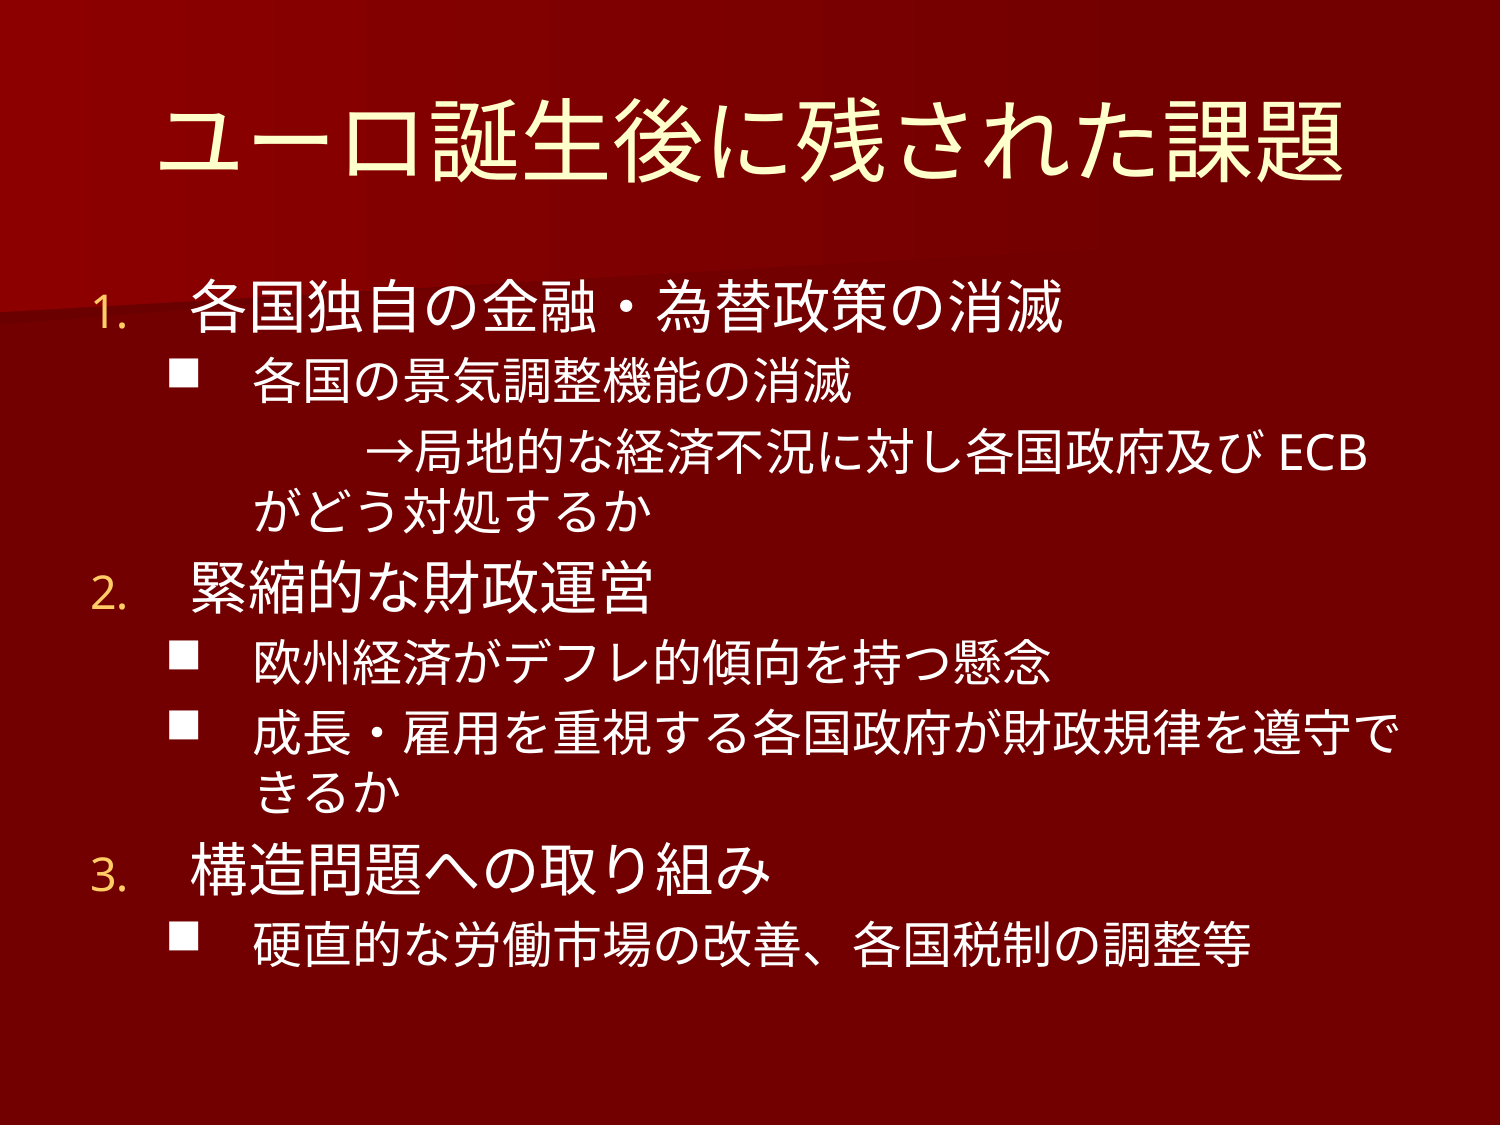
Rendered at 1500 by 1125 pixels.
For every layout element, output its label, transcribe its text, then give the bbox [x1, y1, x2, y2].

title ユーロ誕生後に残された課題 [74, 44, 1426, 233]
list 各国独自の金融・為替政策の消滅 各国の景気調整機能の消滅 →局地的な経済不況に対し各国政府及びECBがどう対処するか 緊縮的な財政運営 欧州経済がデフレ的傾向を持つ懸念 成長・雇用を重視する各国政府が財政規律を遵守できるか 構造問題への取り組み 硬直的な労働市場の改善、各国税制の調整等 [74, 262, 1426, 1001]
